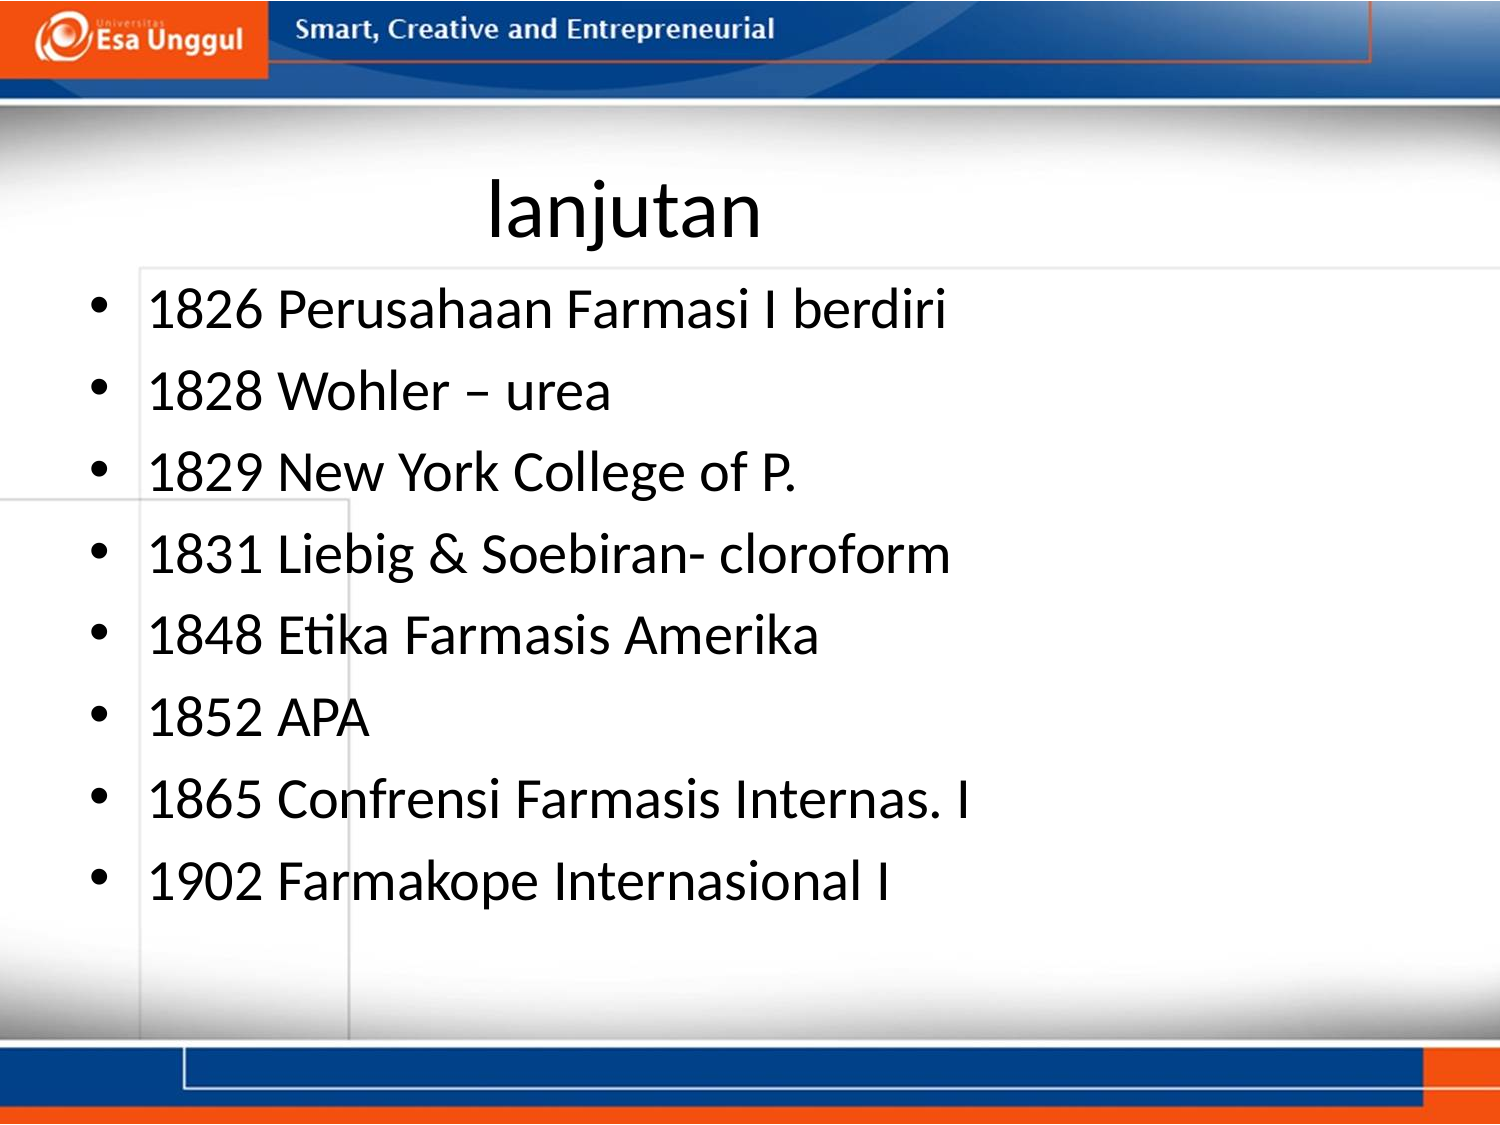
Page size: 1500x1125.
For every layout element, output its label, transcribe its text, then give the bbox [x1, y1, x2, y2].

list 1826 Perusahaan Farmasi I berdiri 1828 Wohler – urea 1829 New York College of P. 1831 Liebig & Soebiran- cloroform 1848 Etika Farmasis Amerika 1852 APA 1865 Confrensi Farmasis Internas. I 1902 Farmakope Internasional I [75, 262, 1175, 1005]
title lanjutan [75, 147, 1175, 225]
picture [0, 1, 1500, 1124]
